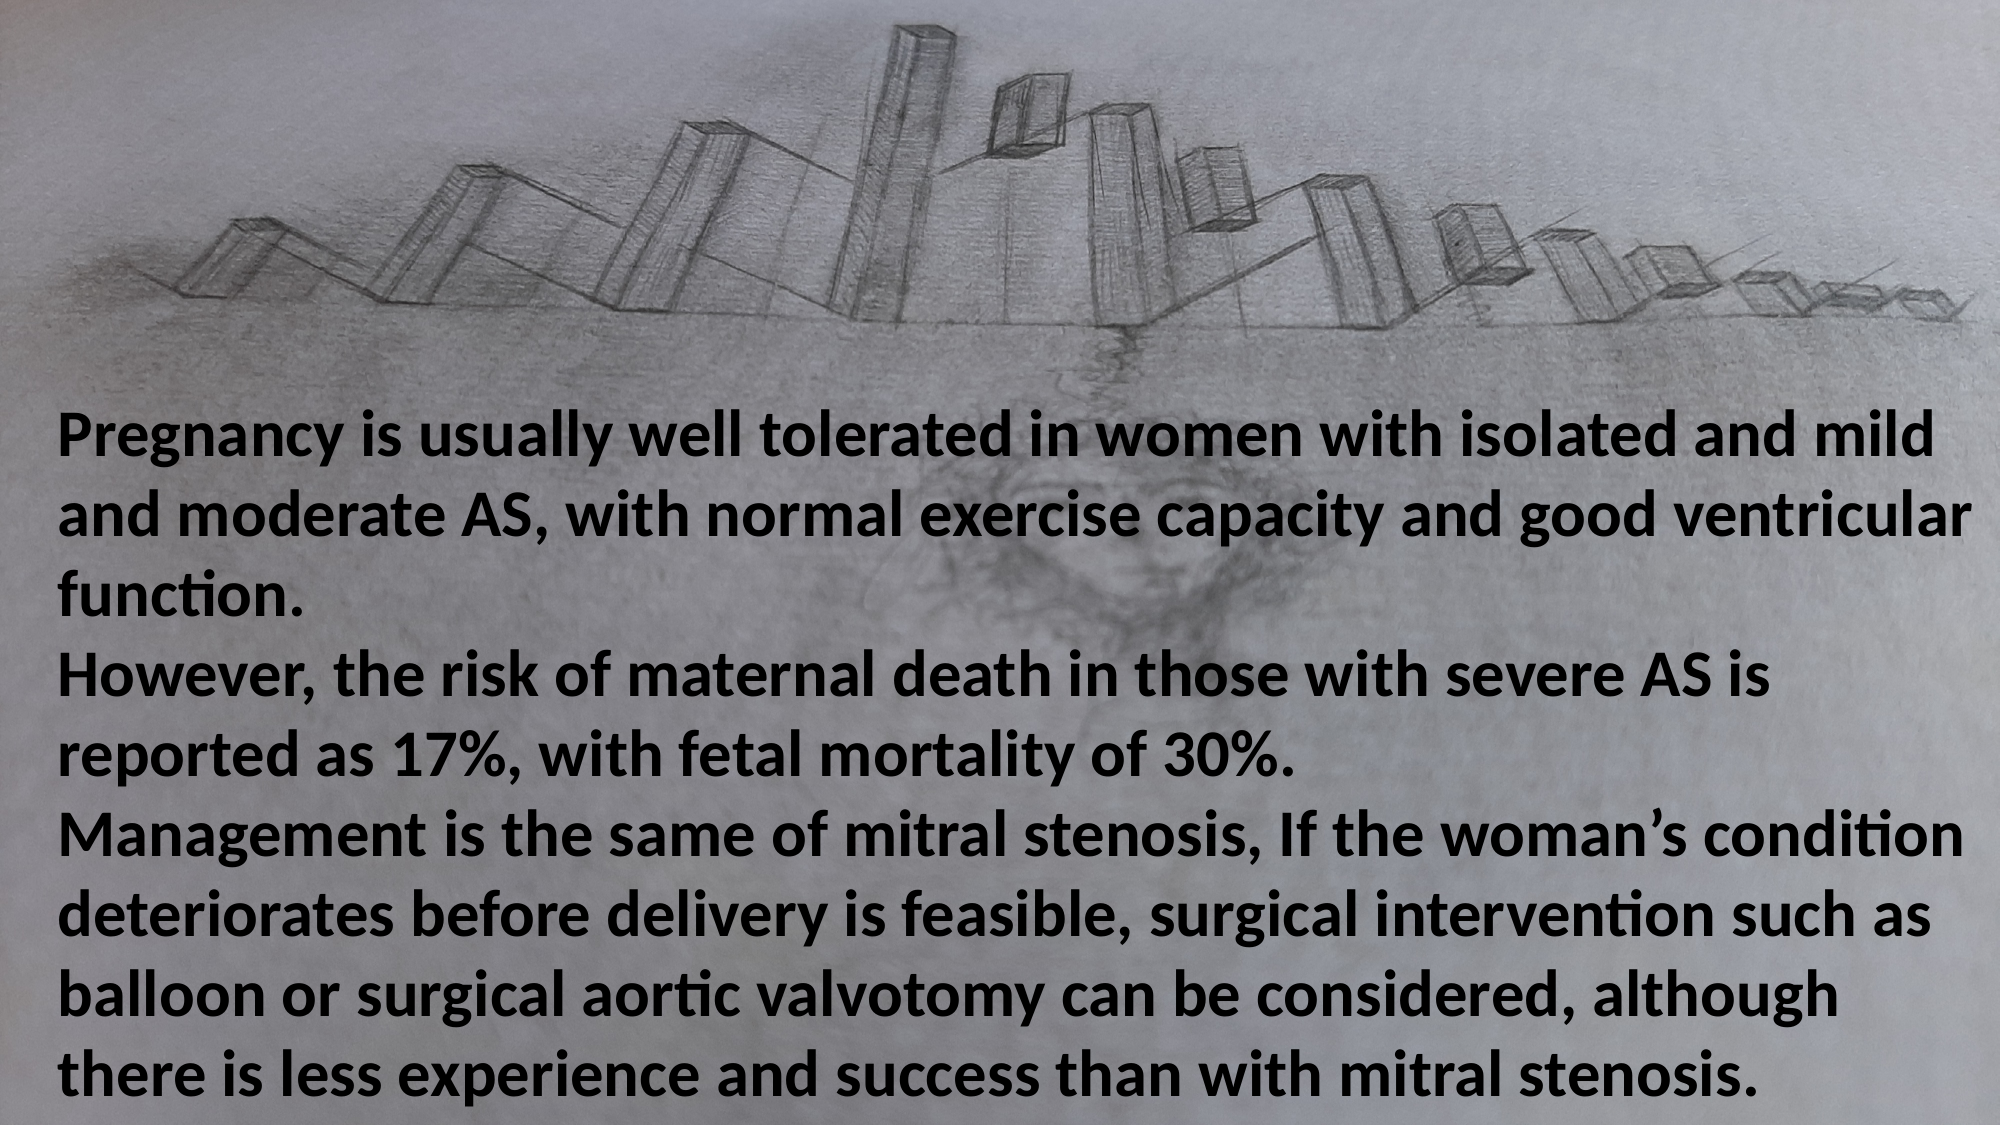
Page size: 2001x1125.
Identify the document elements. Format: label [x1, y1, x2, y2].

list [0, 0, 2000, 1125]
